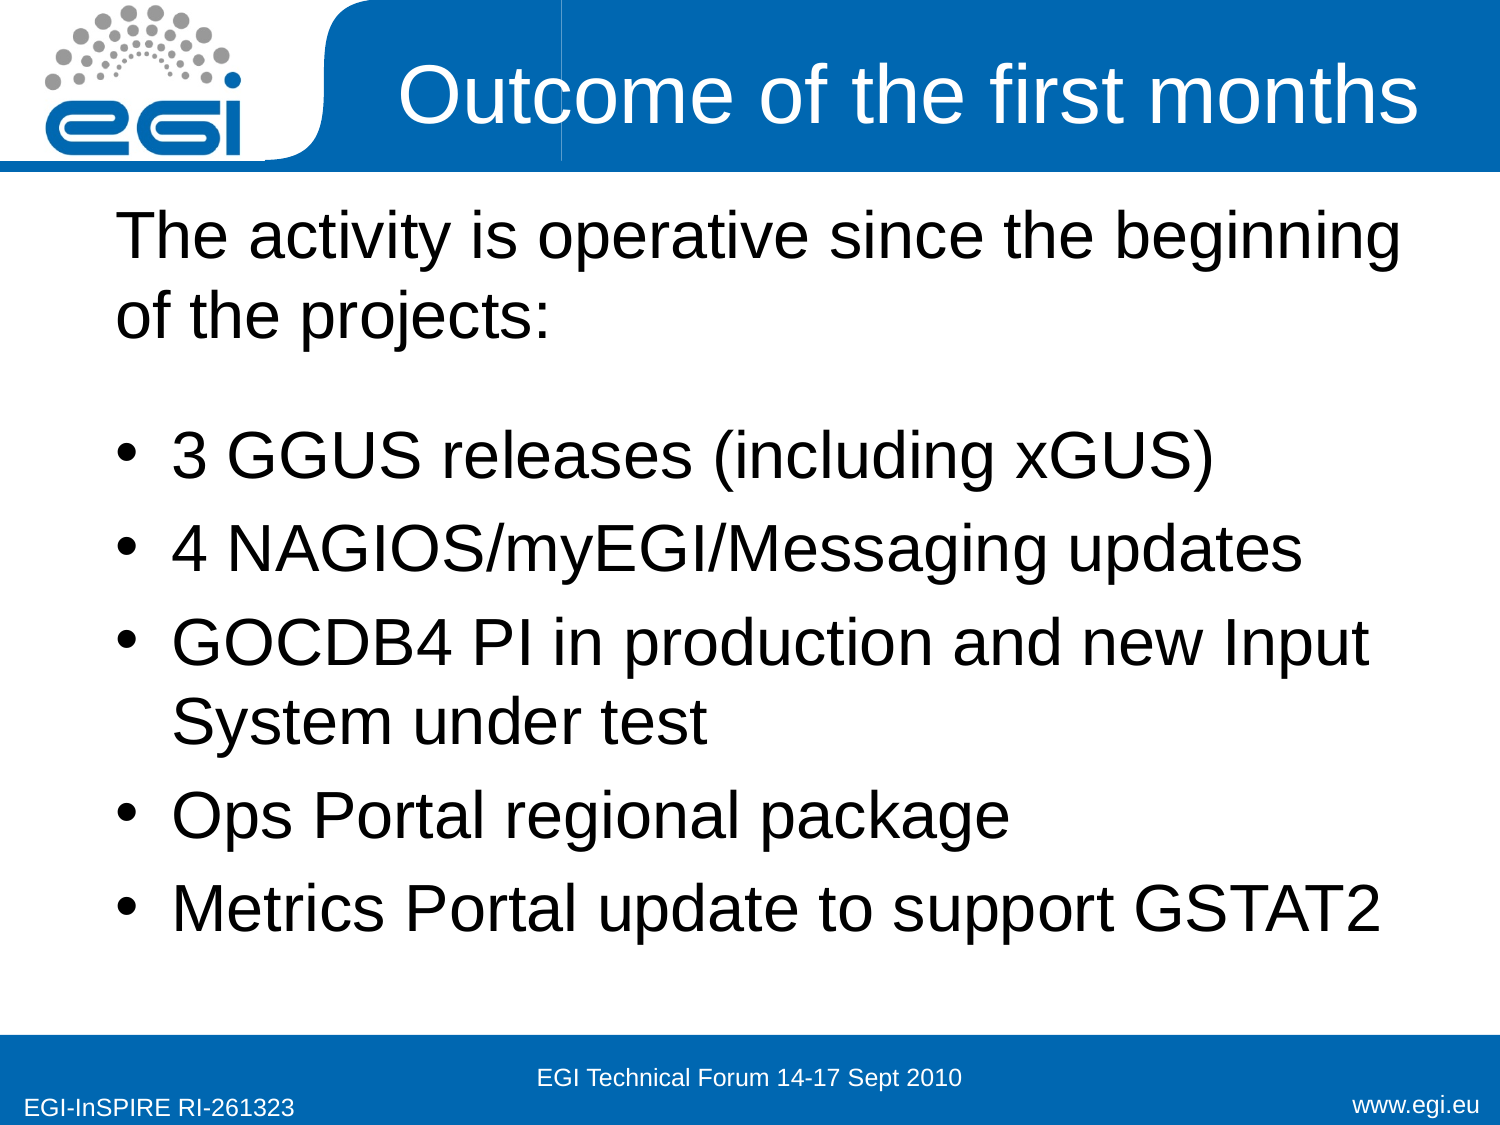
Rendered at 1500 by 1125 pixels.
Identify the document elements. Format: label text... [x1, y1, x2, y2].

title Outcome of the first months [348, 19, 1471, 161]
list The activity is operative since the beginning of the projects: 3 GGUS releases (including xGUS) 4 NAGIOS/myEGI/Messaging updates GOCDB4 PI in production and new Input System under test Ops Portal regional package Metrics Portal update to support GSTAT2 [100, 184, 1425, 1012]
footer EGI Technical Forum 14-17 Sept 2010 [512, 1057, 988, 1125]
picture [0, 0, 265, 161]
